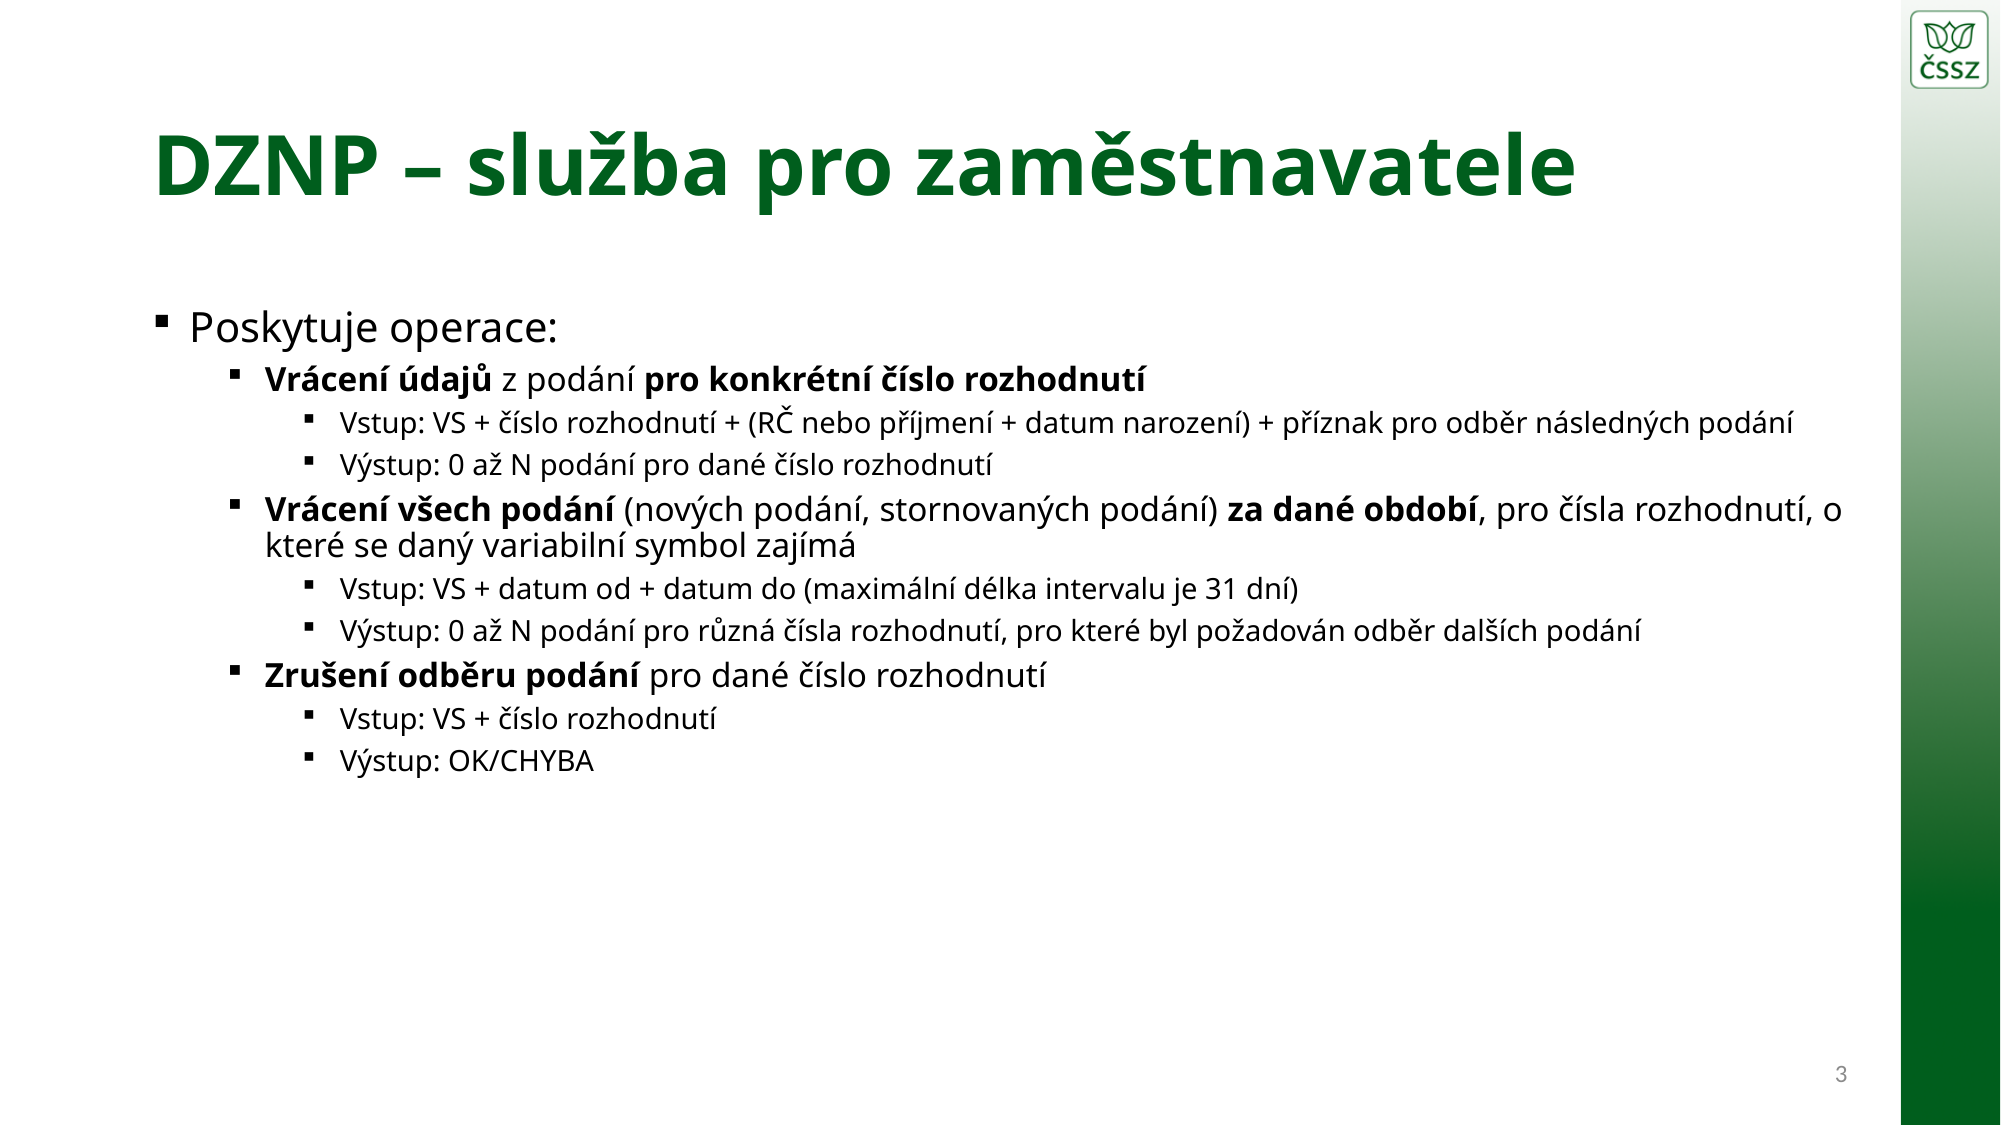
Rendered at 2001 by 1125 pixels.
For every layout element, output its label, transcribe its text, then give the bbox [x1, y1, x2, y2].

list Poskytuje operace: Vrácení údajů z podání pro konkrétní číslo rozhodnutí Vstup: VS + číslo rozhodnutí + (RČ nebo příjmení + datum narození) + příznak pro odběr následných podání Výstup: 0 až N podání pro dané číslo rozhodnutí Vrácení všech podání (nových podání, stornovaných podání) za dané období, pro čísla rozhodnutí, o které se daný variabilní symbol zajímá Vstup: VS + datum od + datum do (maximální délka intervalu je 31 dní) Výstup: 0 až N podání pro různá čísla rozhodnutí, pro které byl požadován odběr dalších podání Zrušení odběru podání pro dané číslo rozhodnutí Vstup: VS + číslo rozhodnutí Výstup: OK/CHYBA [137, 299, 1863, 1014]
picture [0, 0, 2001, 1125]
title DZNP – služba pro zaměstnavatele [137, 59, 1863, 278]
slide_number 3 [1412, 1042, 1863, 1103]
